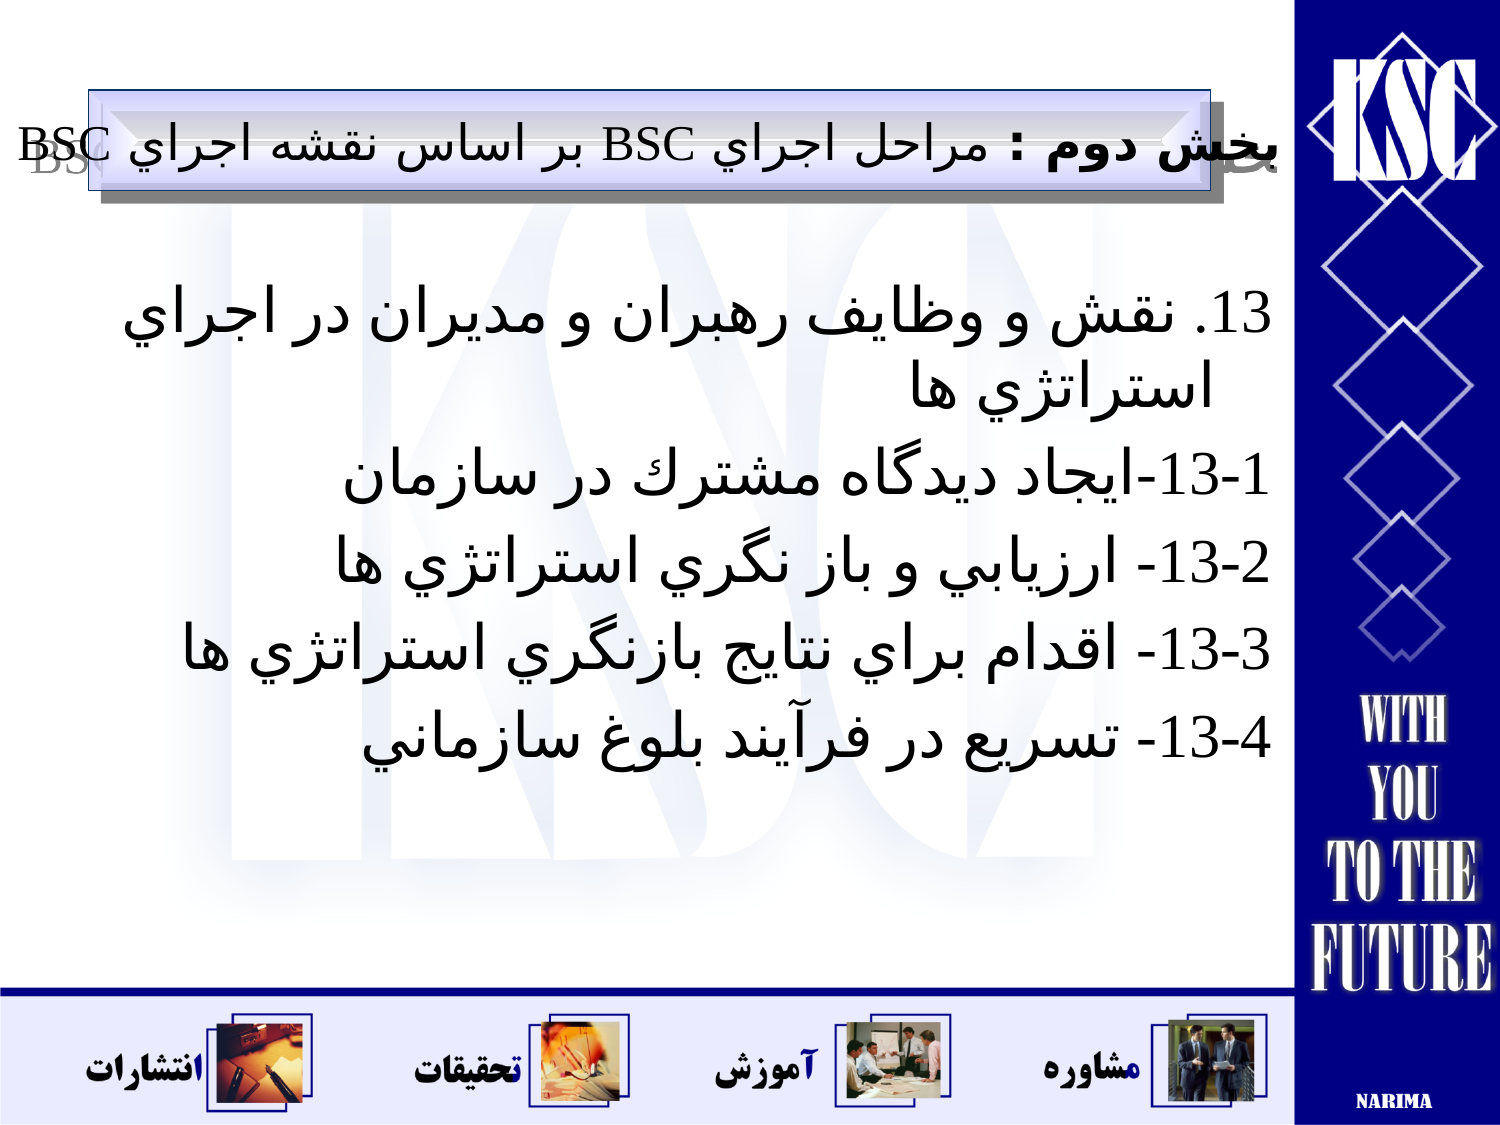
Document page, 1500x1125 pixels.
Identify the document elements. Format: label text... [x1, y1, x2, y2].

picture [0, 0, 1500, 1125]
list 13. نقش و وظايف رهبران و مديران در اجراي استراتژي ها 13-1-ايجاد ديدگاه مشترك در سازمان 13-2- ارزيابي و باز نگري استراتژي ها 13-3- اقدام براي نتايج بازنگري استراتژي ها 13-4- تسريع در فرآيند بلوغ سازماني [12, 262, 1288, 938]
text_box بخش دوم : مراحل اجراي BSC بر اساس نقشه اجراي BSC [88, 90, 1211, 191]
